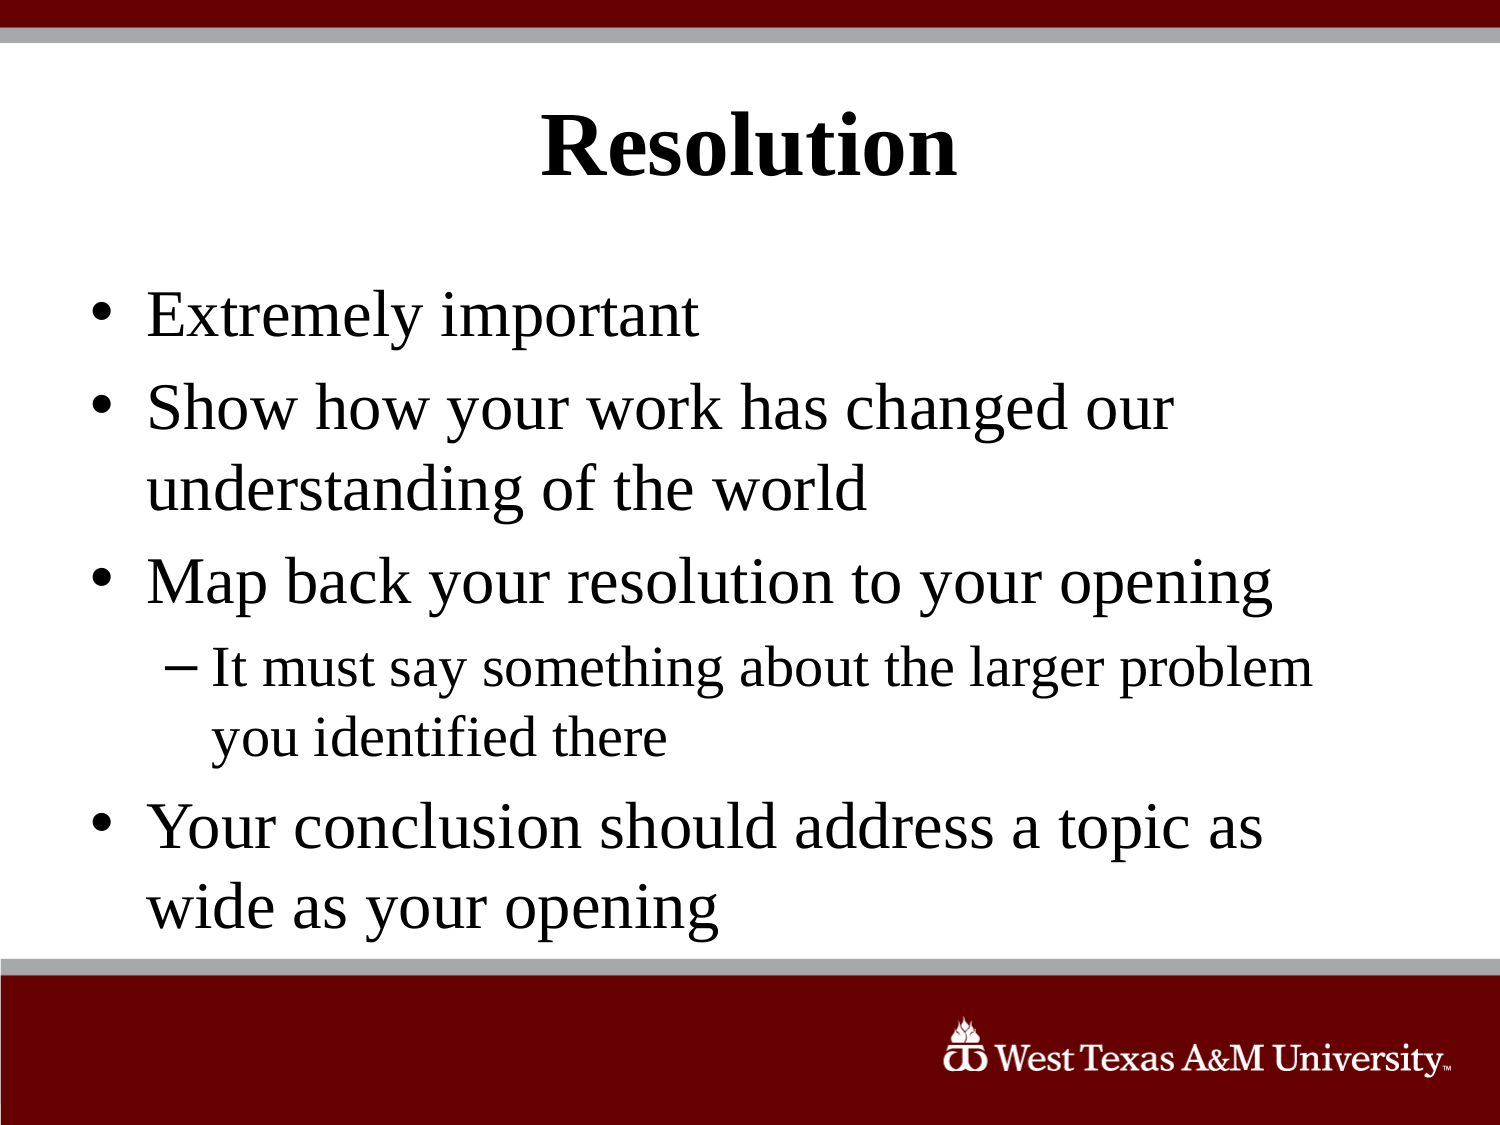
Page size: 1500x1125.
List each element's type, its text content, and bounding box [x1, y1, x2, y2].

list Extremely important Show how your work has changed our understanding of the world Map back your resolution to your opening It must say something about the larger problem you identified there Your conclusion should address a topic as wide as your opening [75, 262, 1425, 1005]
title Resolution [75, 45, 1425, 233]
picture [0, 0, 1500, 1125]
